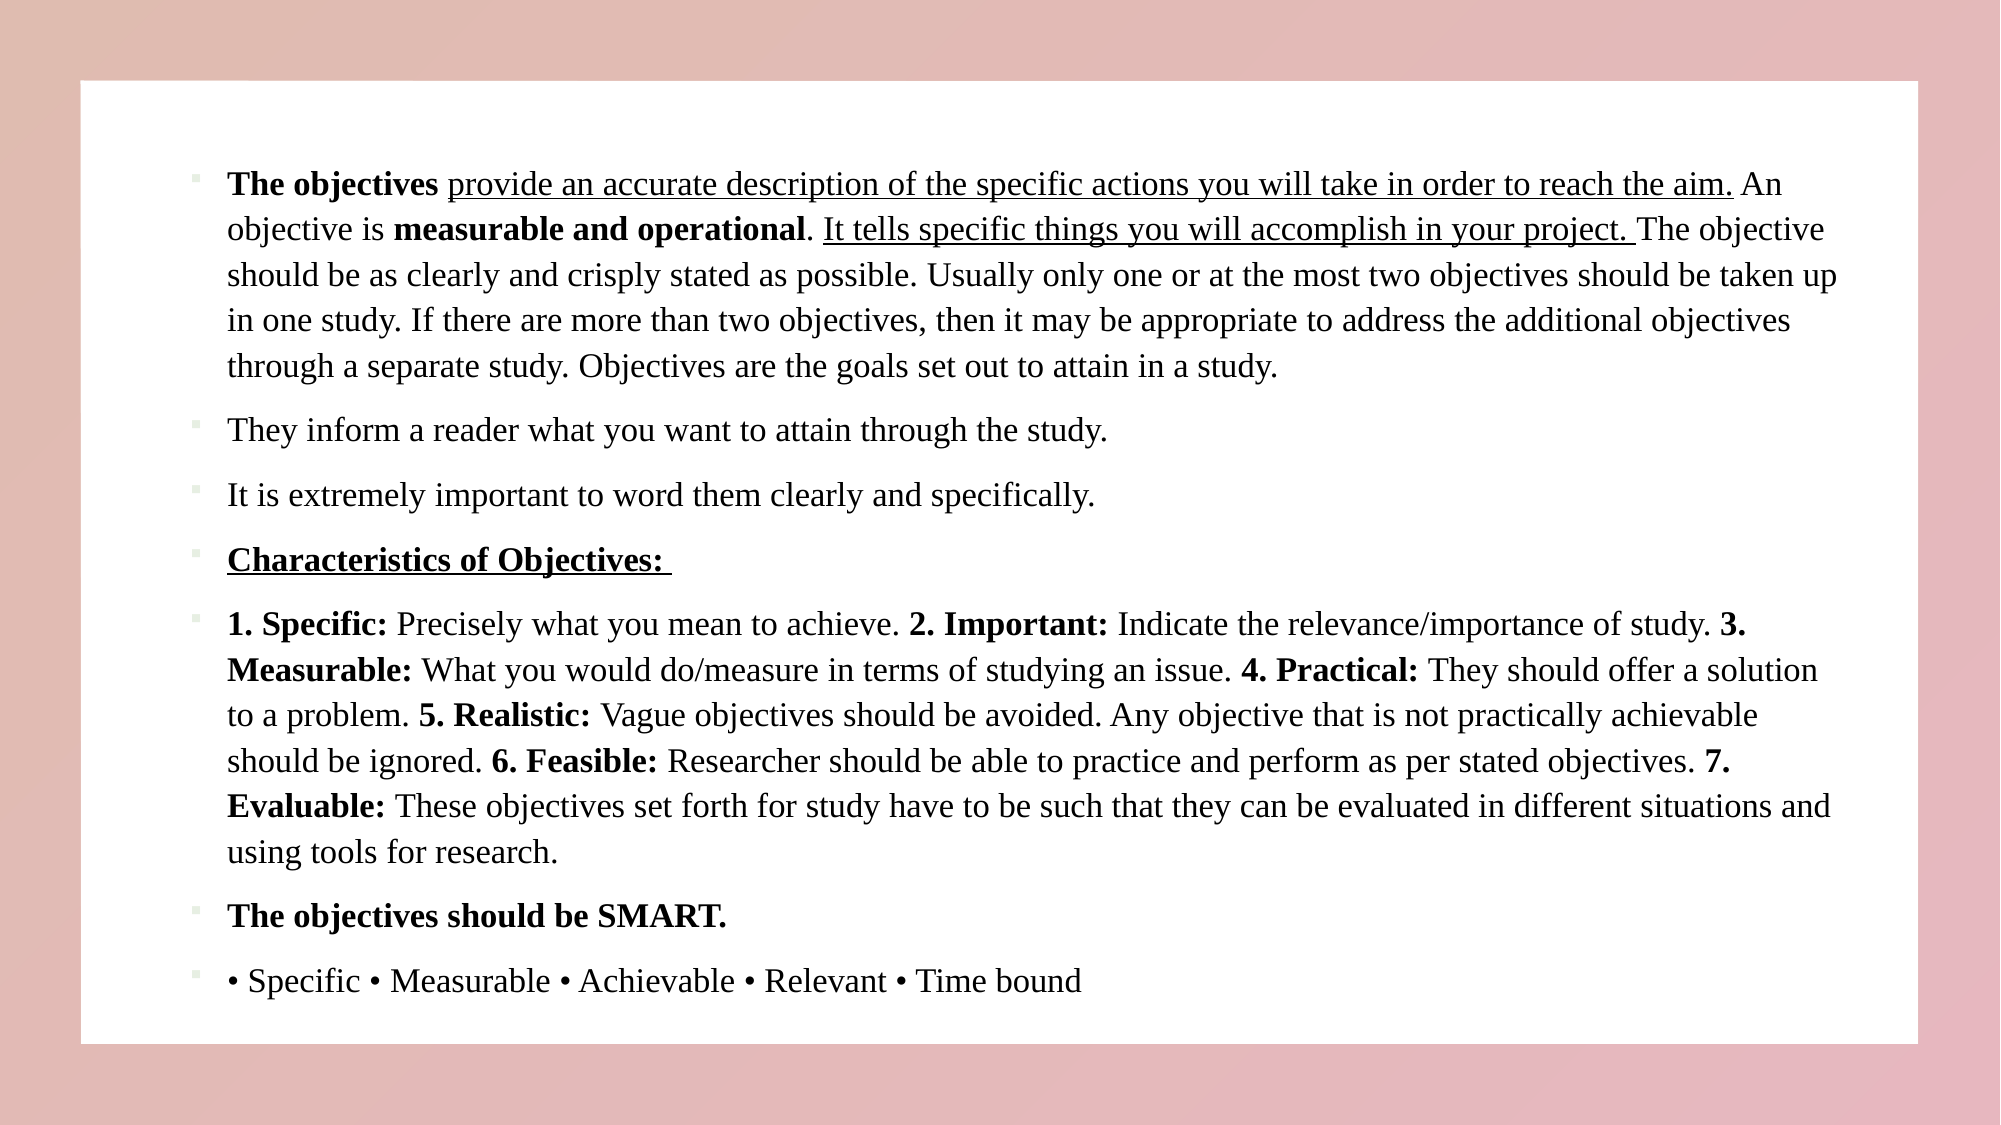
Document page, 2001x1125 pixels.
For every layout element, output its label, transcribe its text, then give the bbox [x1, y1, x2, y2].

list The objectives provide an accurate description of the specific actions you will take in order to reach the aim. An objective is measurable and operational. It tells specific things you will accomplish in your project. The objective should be as clearly and crisply stated as possible. Usually only one or at the most two objectives should be taken up in one study. If there are more than two objectives, then it may be appropriate to address the additional objectives through a separate study. Objectives are the goals set out to attain in a study. They inform a reader what you want to attain through the study. It is extremely important to word them clearly and specifically. Characteristics of Objectives: 1. Specific: Precisely what you mean to achieve. 2. Important: Indicate the relevance/importance of study. 3. Measurable: What you would do/measure in terms of studying an issue. 4. Practical: They should offer a solution to a problem. 5. Realistic: Vague objectives should be avoided. Any objective that is not practically achievable should be ignored. 6. Feasible: Researcher should be able to practice and perform as per stated objectives. 7. Evaluable: These objectives set forth for study have to be such that they can be evaluated in different situations and using tools for research. The objectives should be SMART. • Specific • Measurable • Achievable • Relevant • Time bound [137, 88, 1863, 1014]
